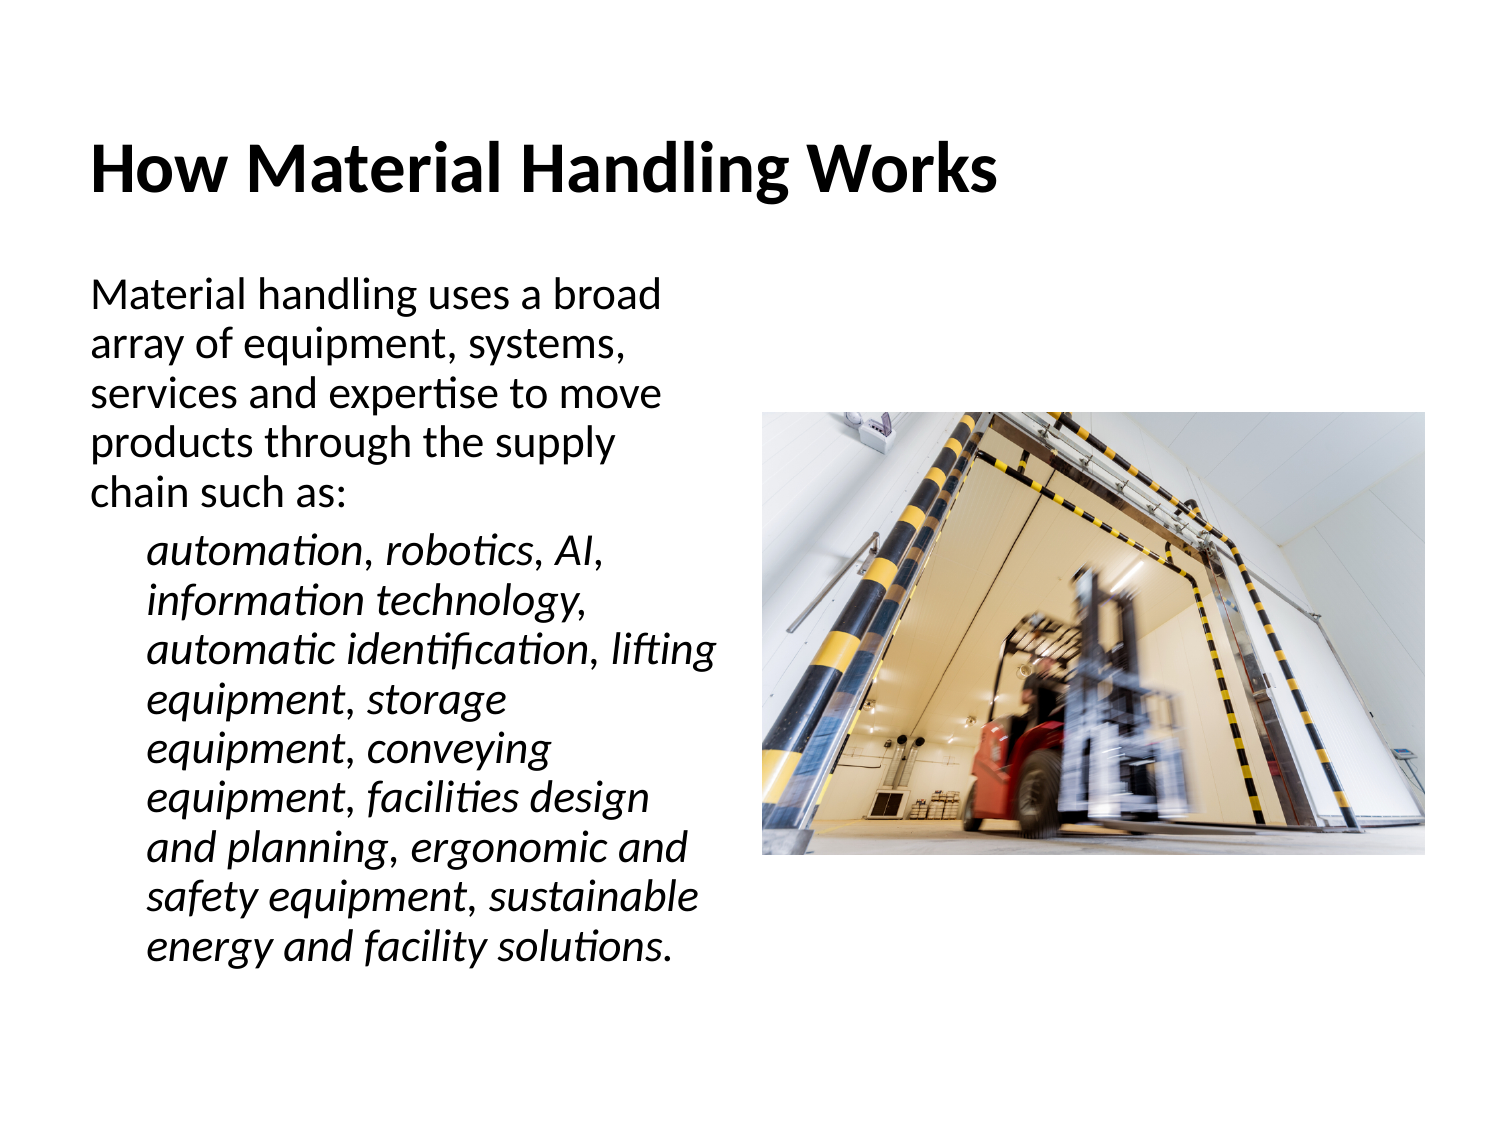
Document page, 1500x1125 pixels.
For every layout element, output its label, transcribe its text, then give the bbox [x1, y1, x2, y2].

picture [762, 412, 1426, 855]
text_box How Material Handling Works [74, 75, 1425, 263]
list Material handling uses a broad array of equipment, systems, services and expertise to move products through the supply chain such as: automation, robotics, AI, information technology, automatic identification, lifting equipment, storage equipment, conveying equipment, facilities design and planning, ergonomic and safety equipment, sustainable energy and facility solutions. [75, 263, 738, 1005]
